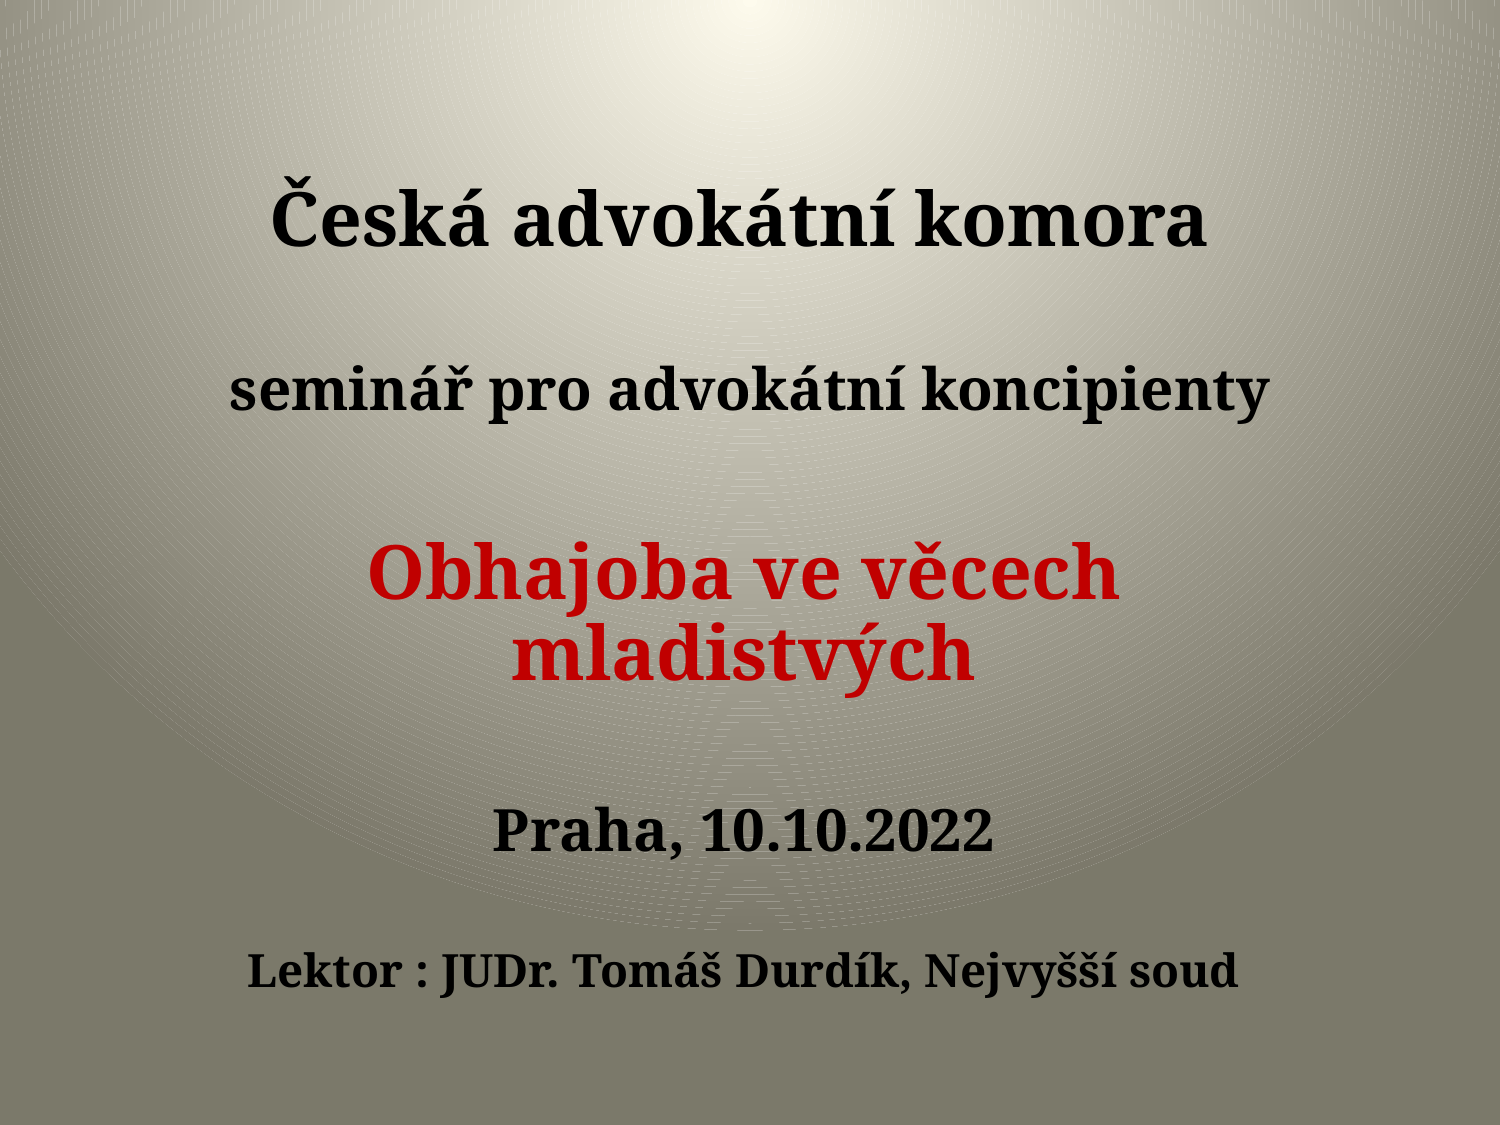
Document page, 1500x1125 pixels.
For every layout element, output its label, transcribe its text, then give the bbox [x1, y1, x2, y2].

title Česká advokátní komora seminář pro advokátní koncipienty [112, 77, 1388, 516]
subtitle Obhajoba ve věcech mladistvých Praha, 10.10.2022 Lektor : JUDr. Tomáš Durdík, Nejvyšší soud [111, 526, 1377, 1059]
